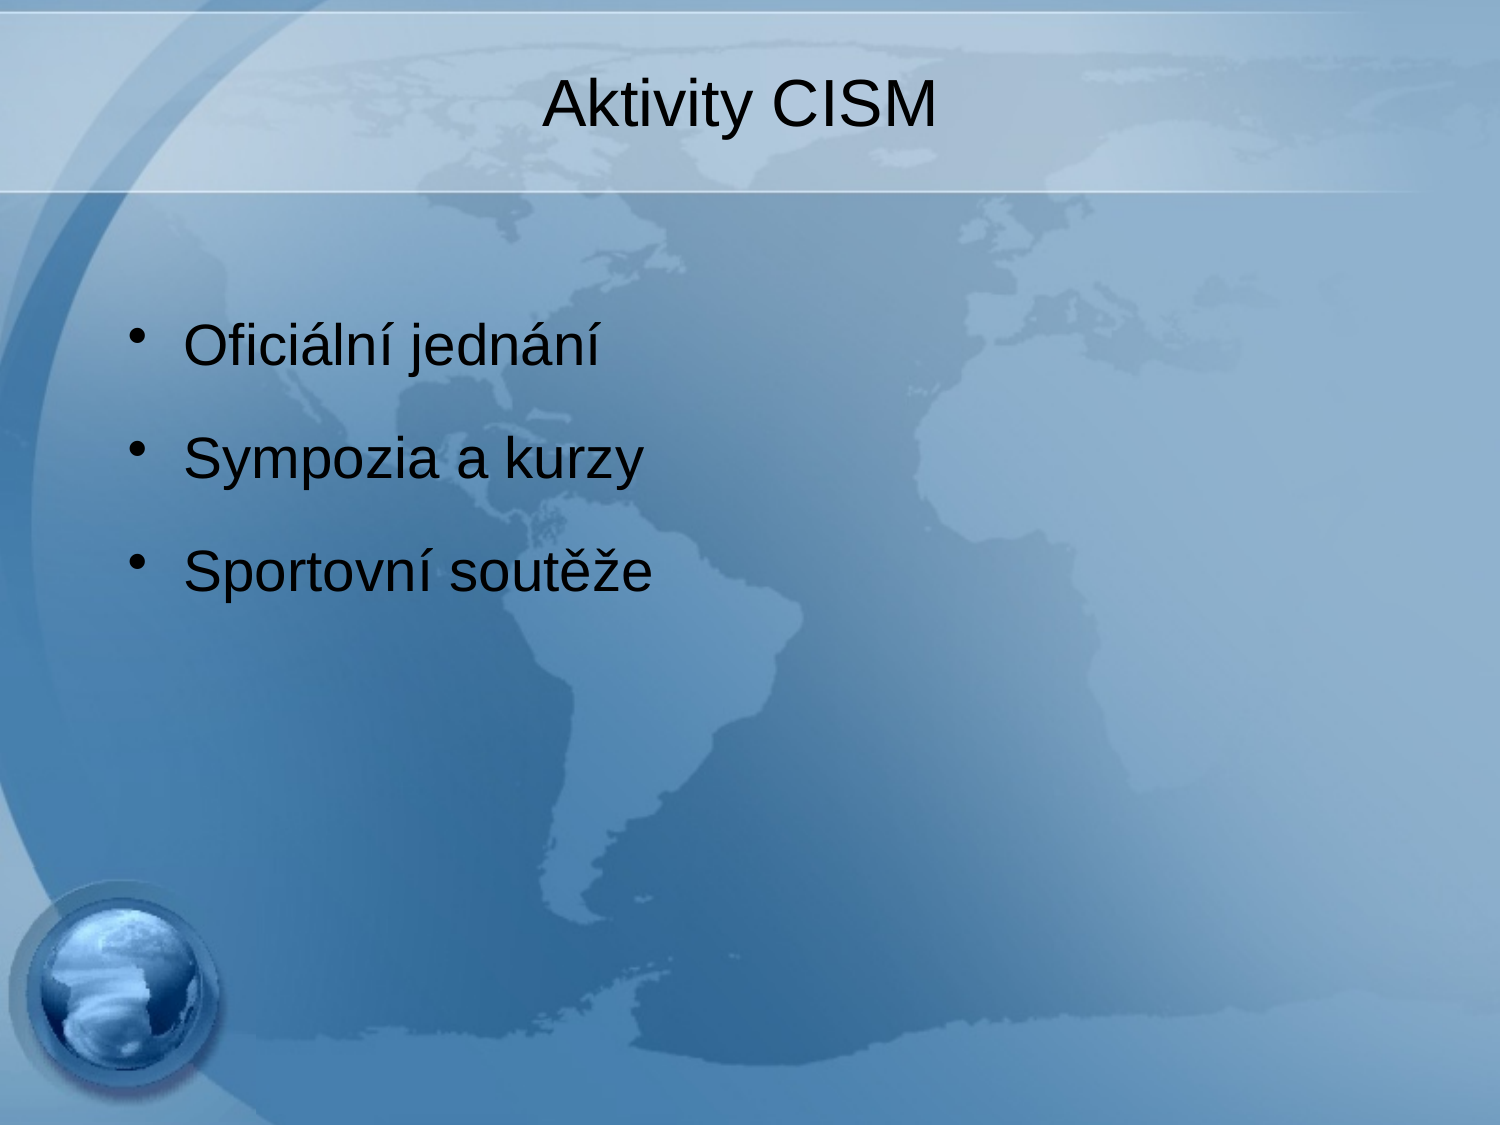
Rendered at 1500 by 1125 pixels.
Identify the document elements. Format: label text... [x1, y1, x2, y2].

title Aktivity CISM [112, 24, 1388, 175]
picture [0, 0, 1500, 1125]
list Oficiální jednání Sympozia a kurzy Sportovní soutěže [112, 289, 1460, 960]
